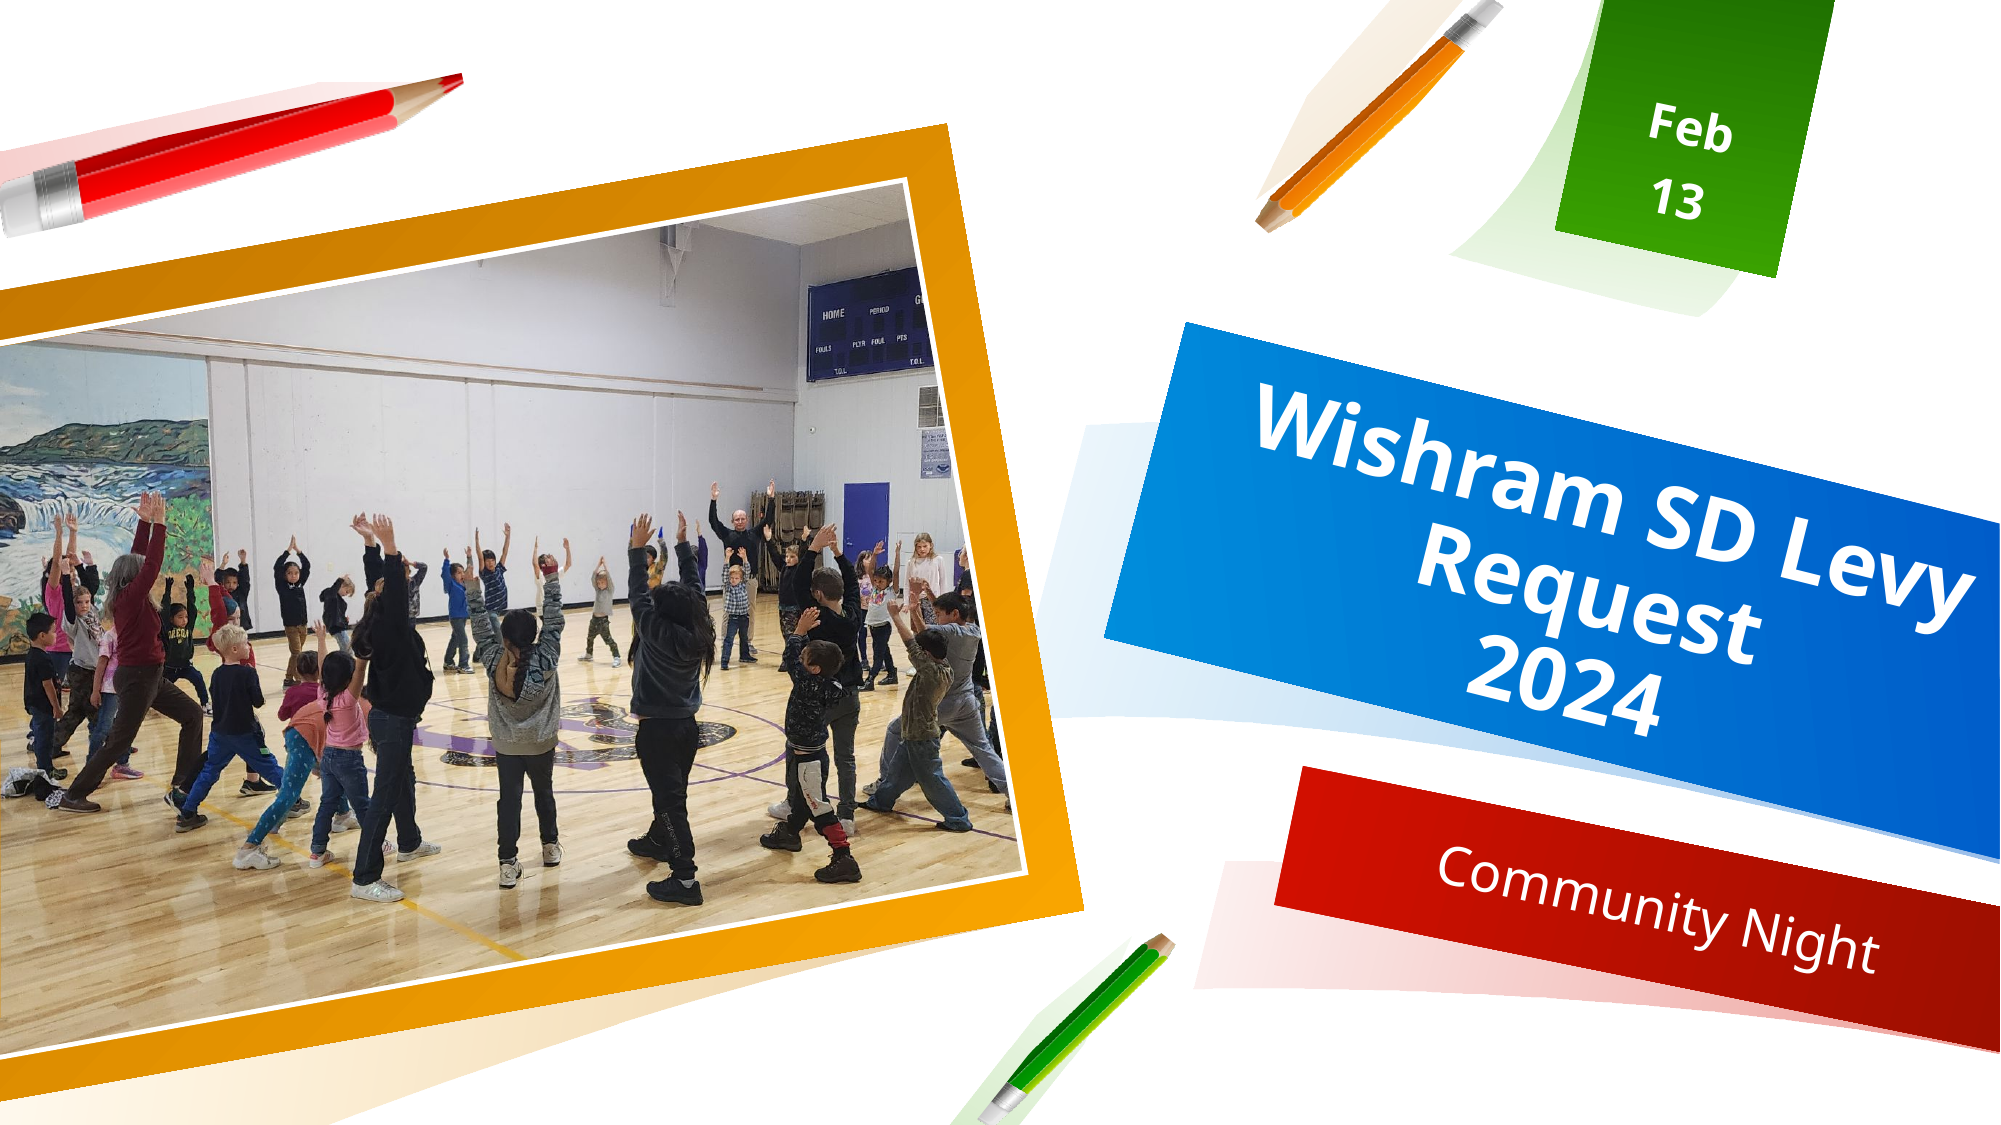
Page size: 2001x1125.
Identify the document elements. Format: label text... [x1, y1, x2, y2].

list Feb 13 [1557, 73, 1811, 259]
picture [0, 72, 1023, 1055]
picture [1237, 0, 1511, 251]
title Wishram SD Levy Request 2024 [1166, 355, 2000, 839]
subtitle Community Night [1325, 775, 1991, 1049]
picture [972, 915, 1193, 1125]
